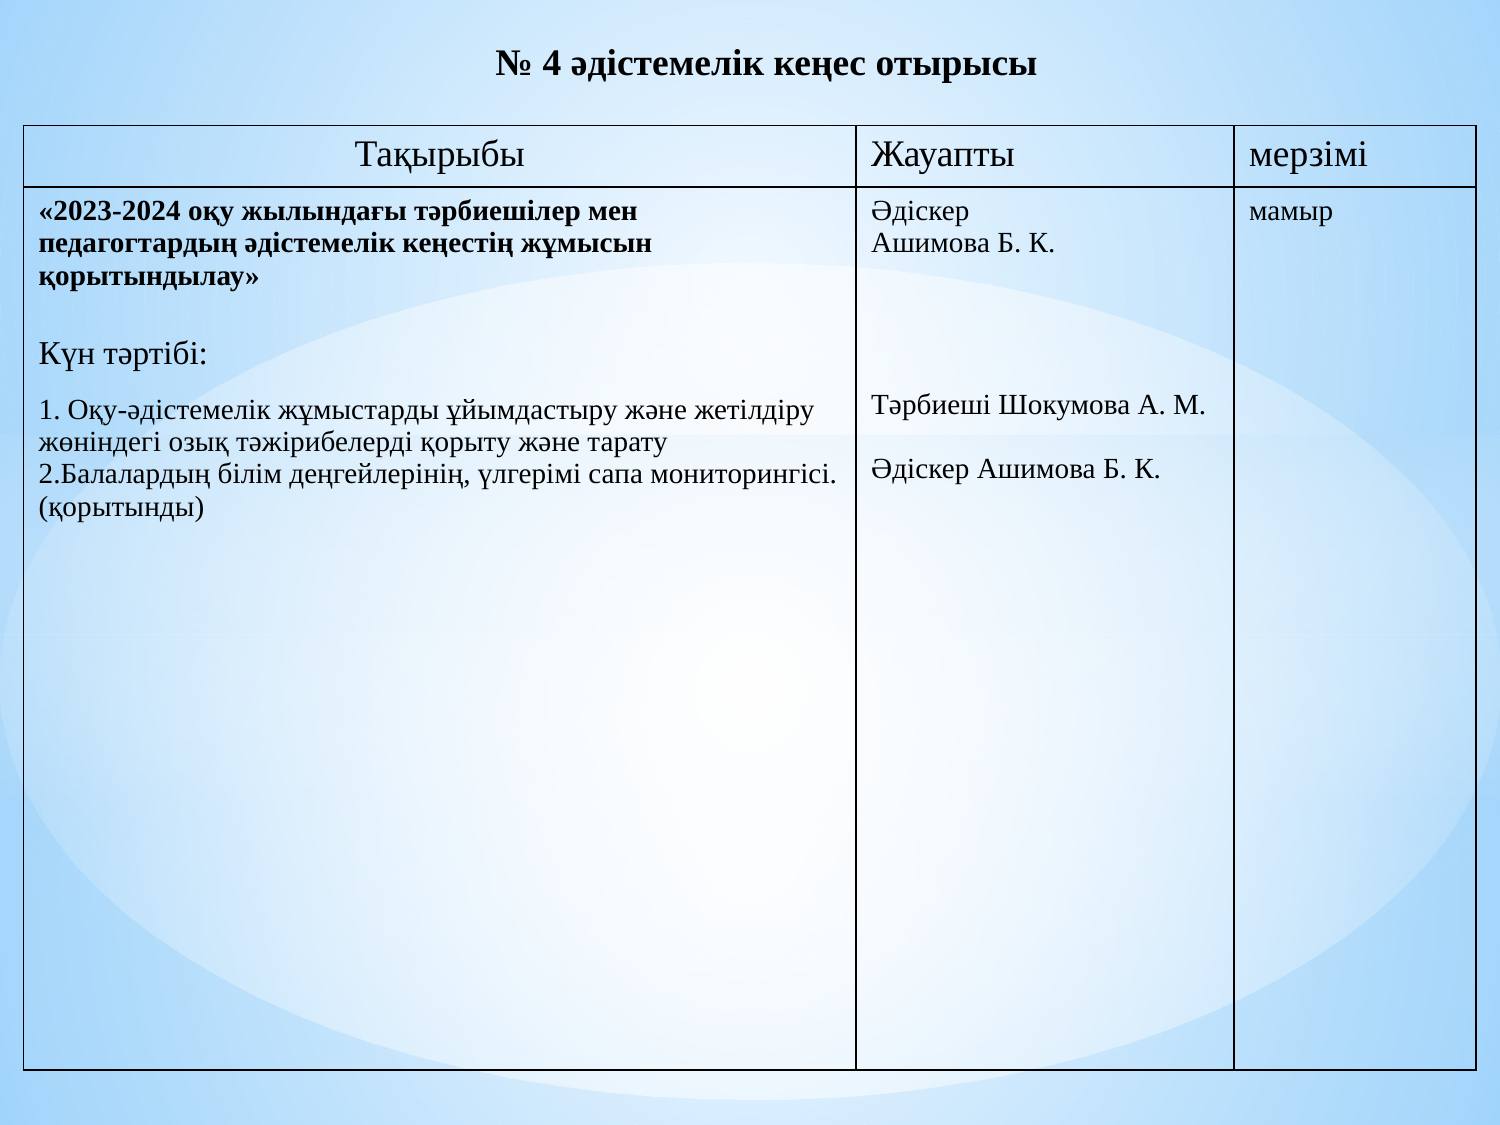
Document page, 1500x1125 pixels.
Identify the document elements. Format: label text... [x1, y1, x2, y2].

table_cell мамыр [1235, 188, 1475, 1069]
table_header Тақырыбы [24, 126, 855, 186]
table_header Жауапты [857, 126, 1233, 186]
text_box № 4 әдістемелік кеңес отырысы [480, 30, 1054, 91]
table_cell «2023-2024 оқу жылындағы тәрбиешілер мен педагогтардың әдістемелік кеңестің жұмысын қорытындылау» Күн тәртібі: 1. Оқу-әдістемелік жұмыстарды ұйымдастыру және жетілдіру жөніндегі озық тәжірибелерді қорыту және тарату 2.Балалардың білім деңгейлерінің, үлгерімі сапа мониторингісі.(қорытынды) [24, 188, 855, 1069]
table_cell Әдіскер Ашимова Б. К. Тәрбиеші Шокумова А. М. Әдіскер Ашимова Б. К. [857, 188, 1233, 1069]
table_header мерзімі [1235, 126, 1475, 186]
